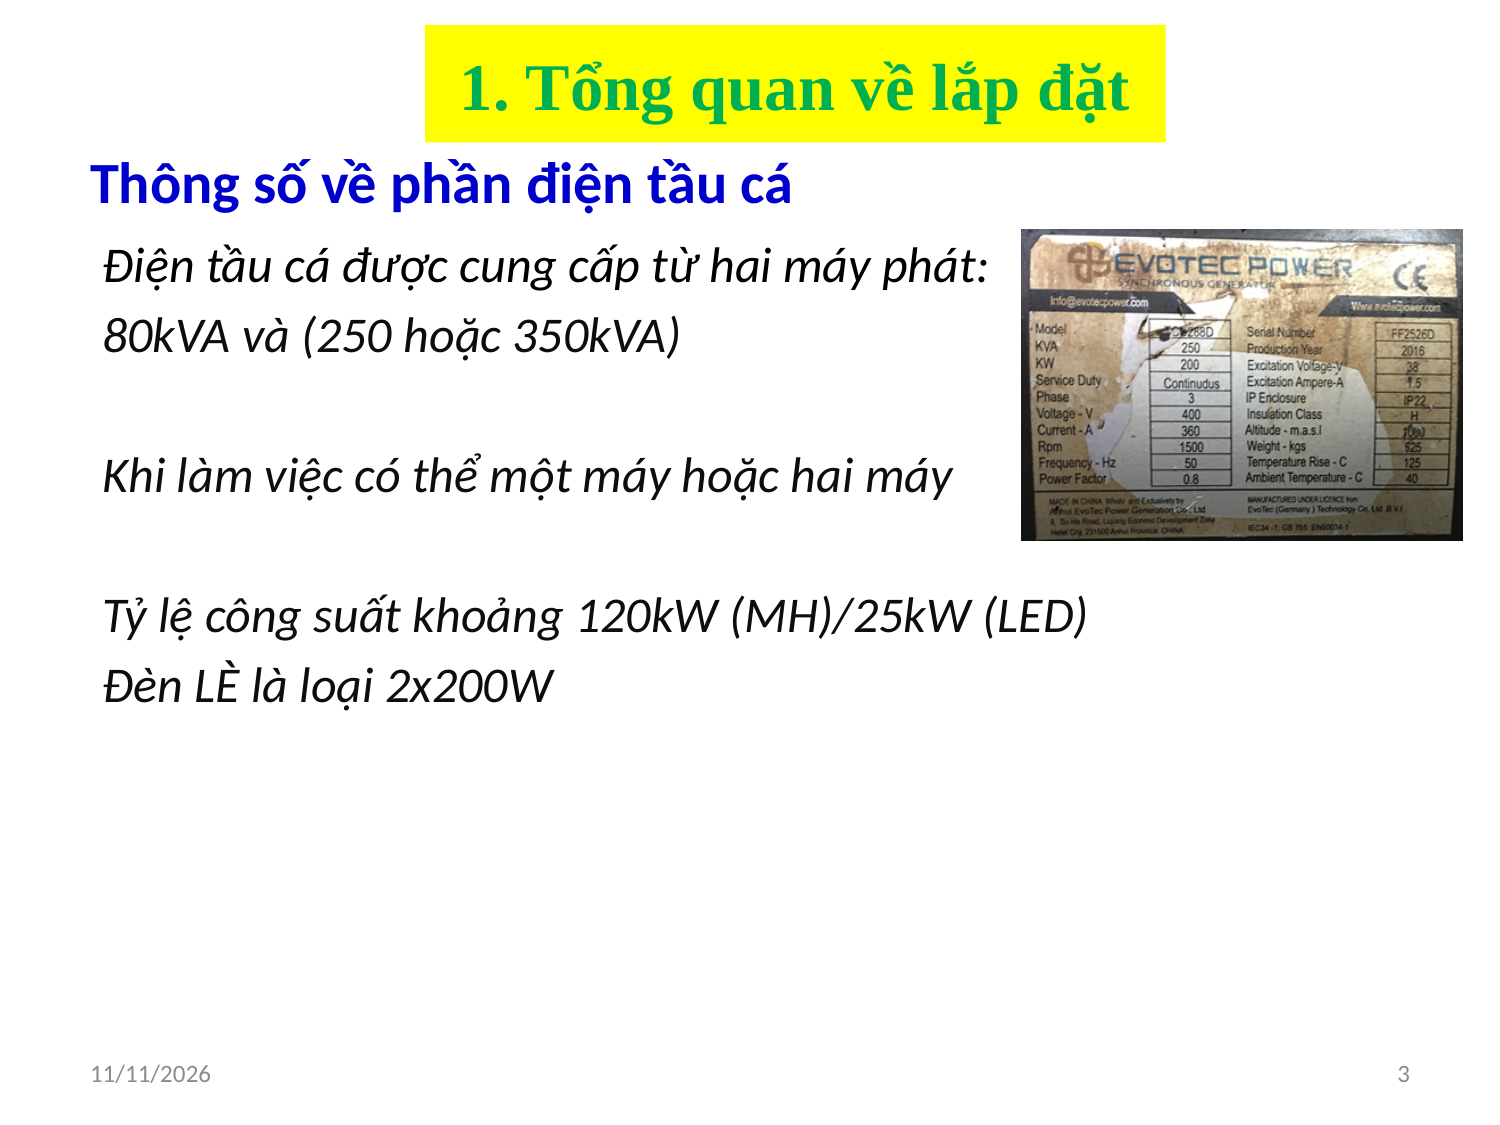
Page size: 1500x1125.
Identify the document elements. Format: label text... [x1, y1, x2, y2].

title 1. Tổng quan về lắp đặt [425, 24, 1166, 137]
list Thông số về phần điện tầu cá [75, 137, 1425, 225]
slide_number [75, 1042, 425, 1103]
text_box Điện tầu cá được cung cấp từ hai máy phát: 80kVA và (250 hoặc 350kVA) Khi làm việc có thể một máy hoặc hai máy Tỷ lệ công suất khoảng 120kW (MH)/25kW (LED) Đèn LÈ là loại 2x200W [87, 224, 1375, 1000]
picture [1021, 229, 1463, 541]
slide_number 3 [1074, 1042, 1425, 1103]
